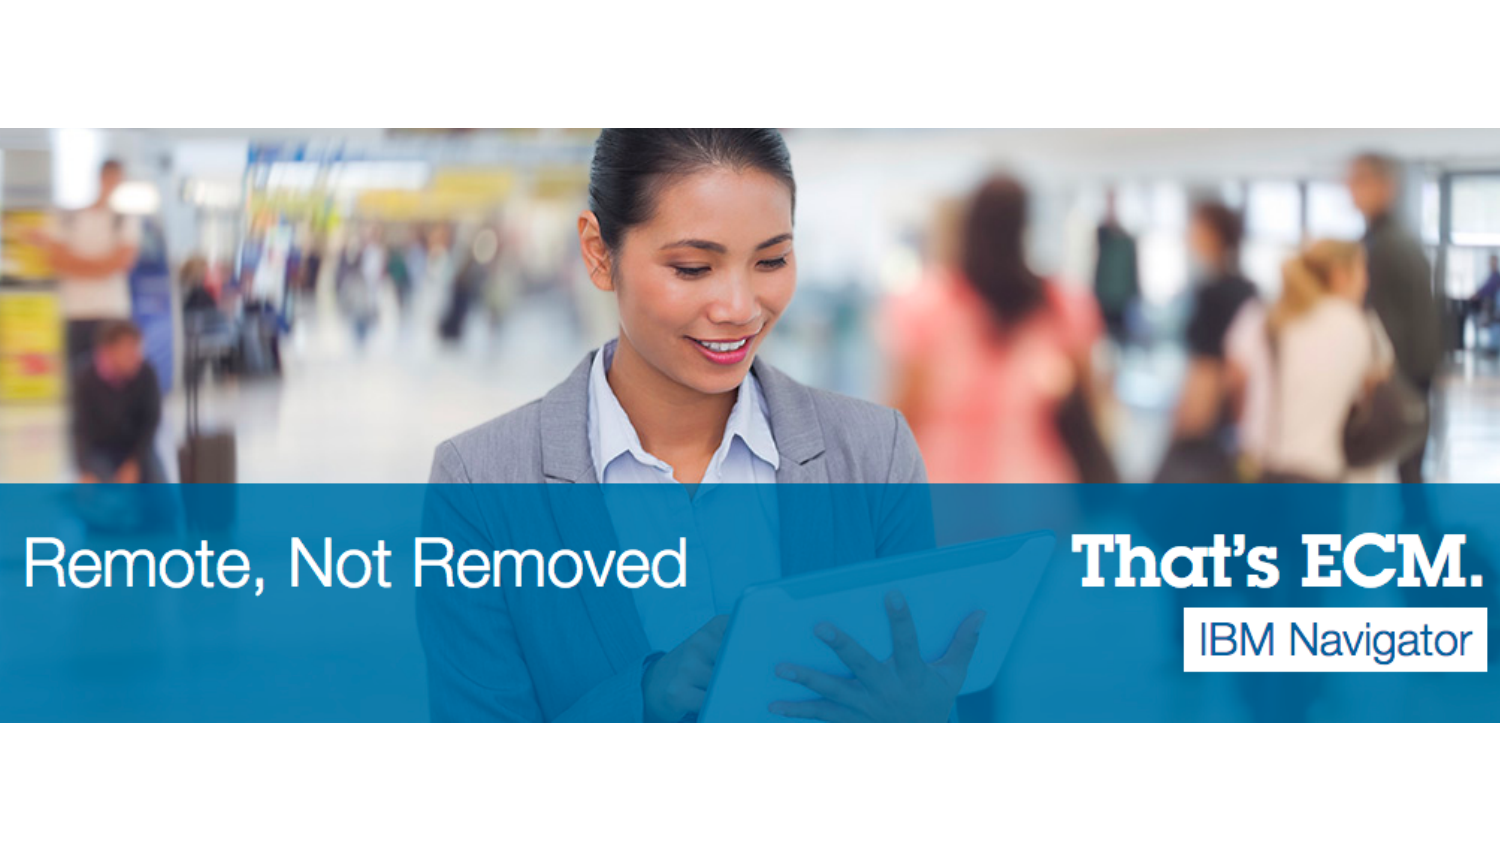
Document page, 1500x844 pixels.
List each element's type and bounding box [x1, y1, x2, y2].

list [0, 128, 1500, 733]
